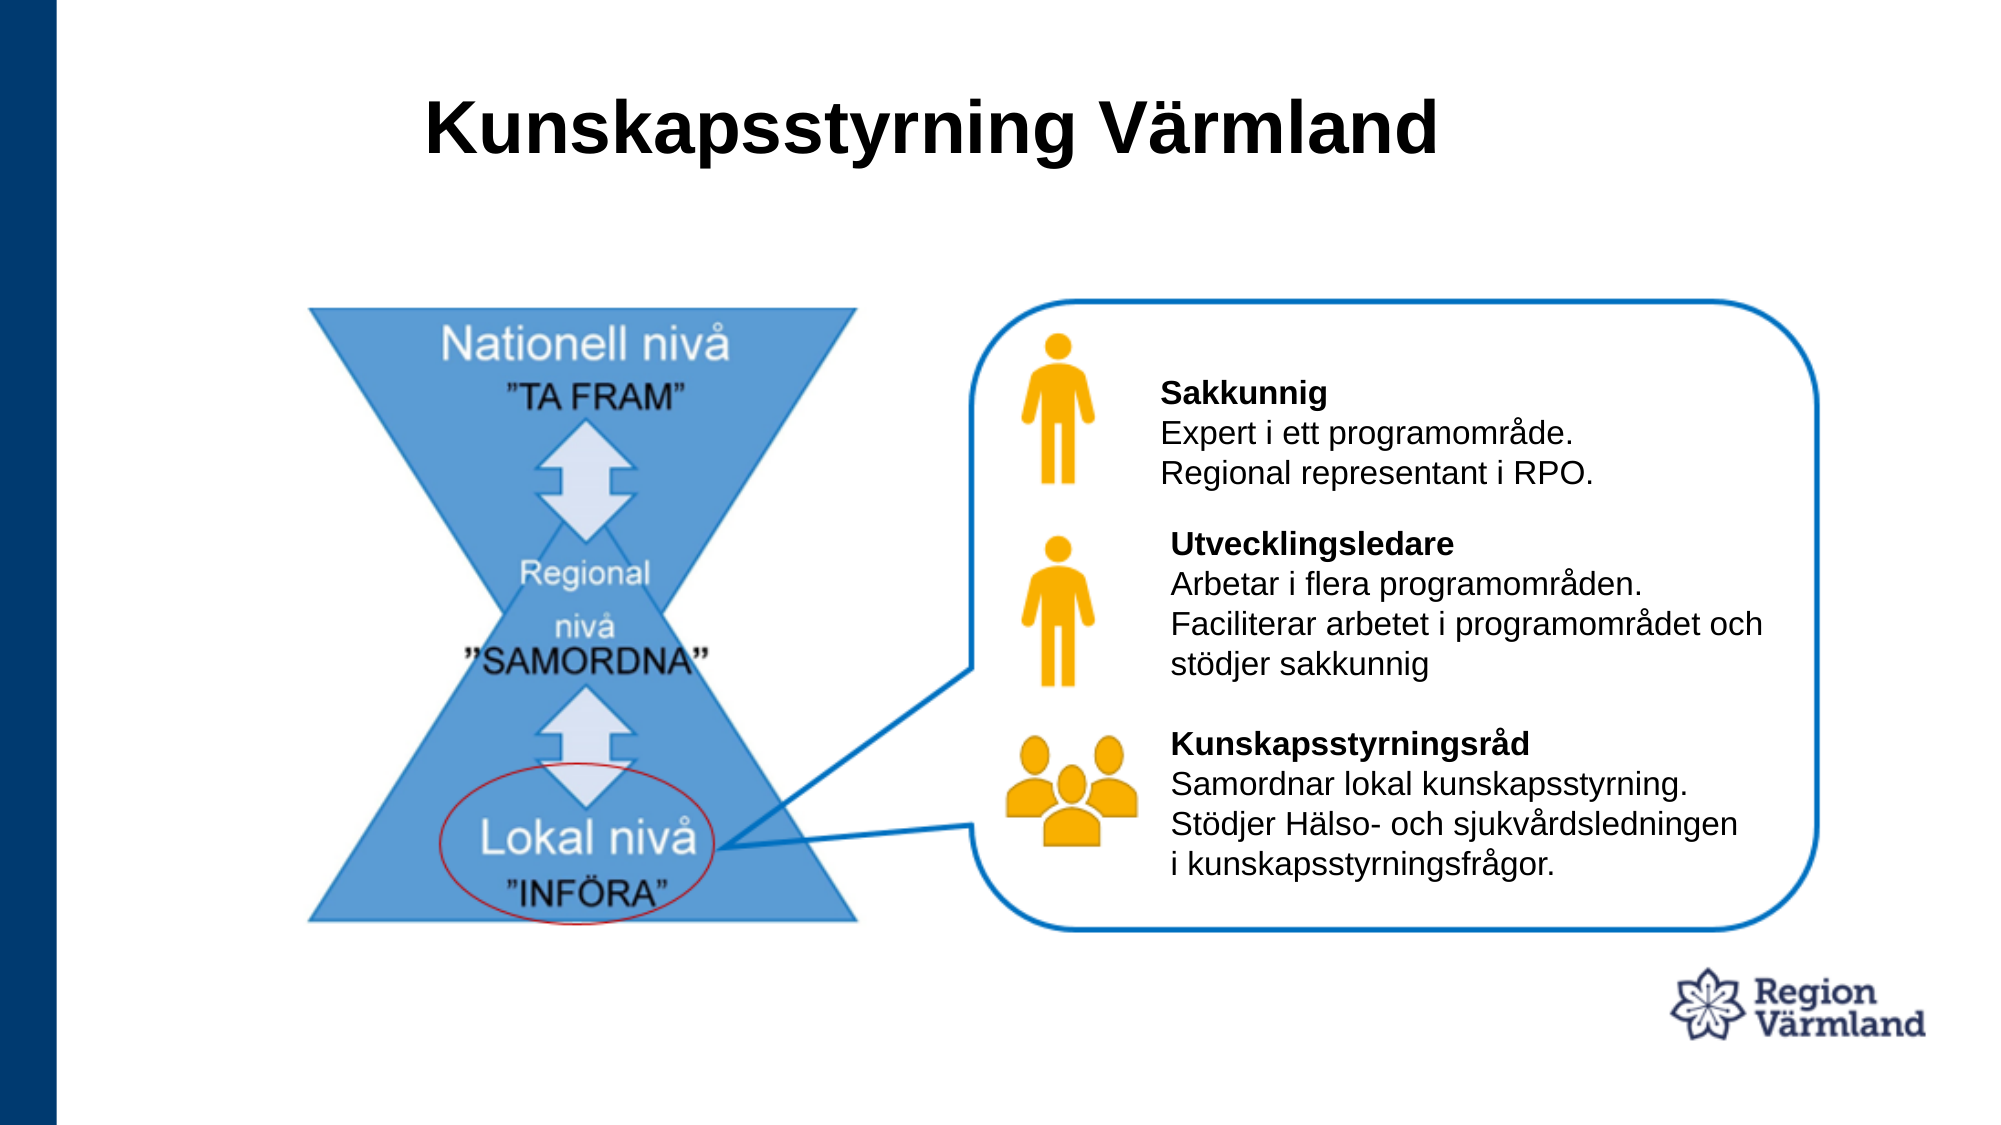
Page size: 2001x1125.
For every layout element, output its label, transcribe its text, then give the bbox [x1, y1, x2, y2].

title Kunskapsstyrning Värmland [409, 82, 1591, 177]
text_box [109, 279, 1979, 1090]
